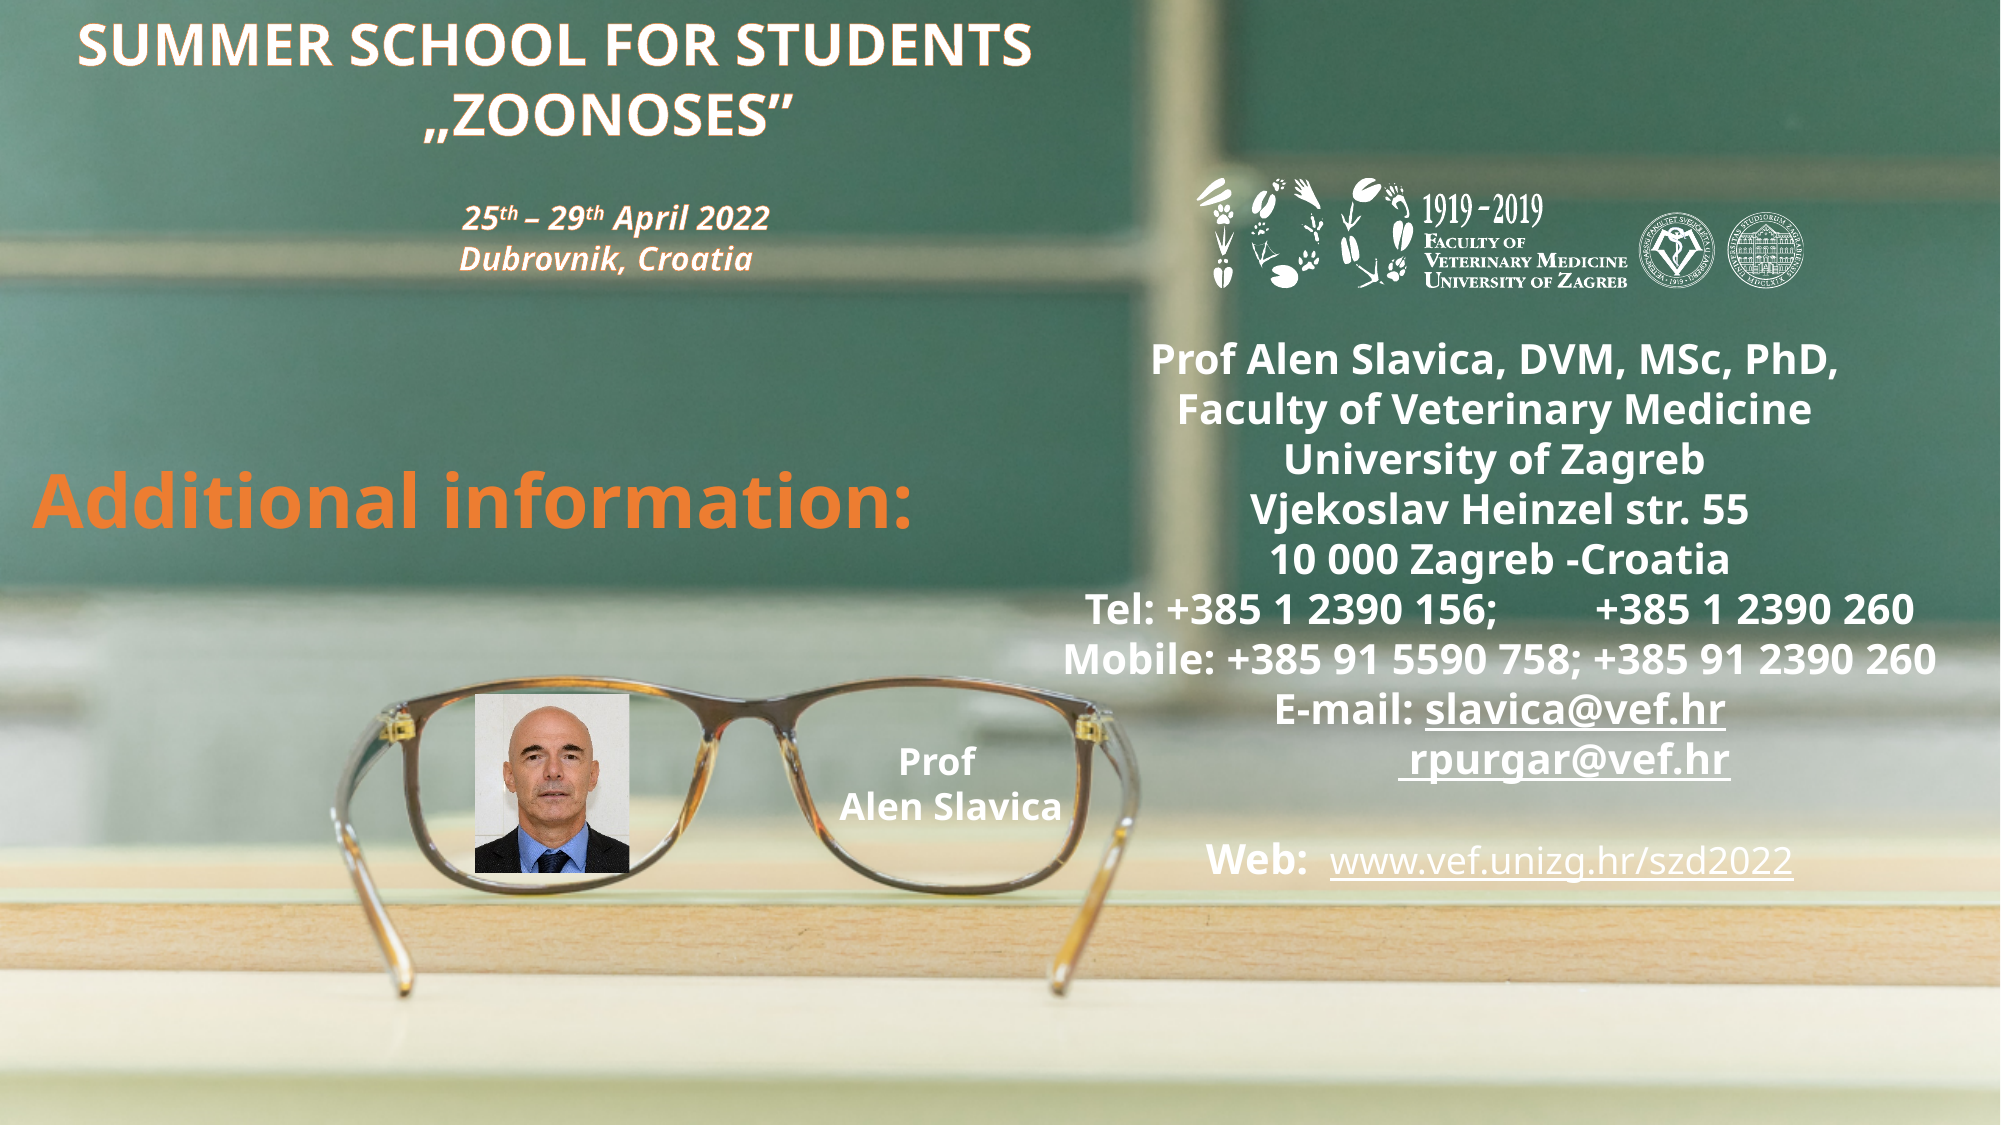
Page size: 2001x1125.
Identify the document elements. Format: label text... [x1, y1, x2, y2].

text_box Additional information: [17, 446, 930, 551]
text_box Prof Alen Slavica [824, 730, 1091, 836]
picture [0, 0, 2001, 1125]
text_box SUMMER SCHOOL FOR STUDENTS „ZOONOSES” 25th – 29th April 2022 Dubrovnik, Croatia [0, 0, 1125, 285]
text_box Prof Alen Slavica, DVM, MSc, PhD, Faculty of Veterinary Medicine University of Zagreb Vjekoslav Heinzel str. 55 10 000 Zagreb -Croatia Tel: +385 1 2390 156; +385 1 2390 260 Mobile: +385 91 5590 758; +385 91 2390 260 E-mail: slavica@vef.hr rpurgar@vef.hr Web: www.vef.unizg.hr/szd2022 [999, 308, 2000, 942]
